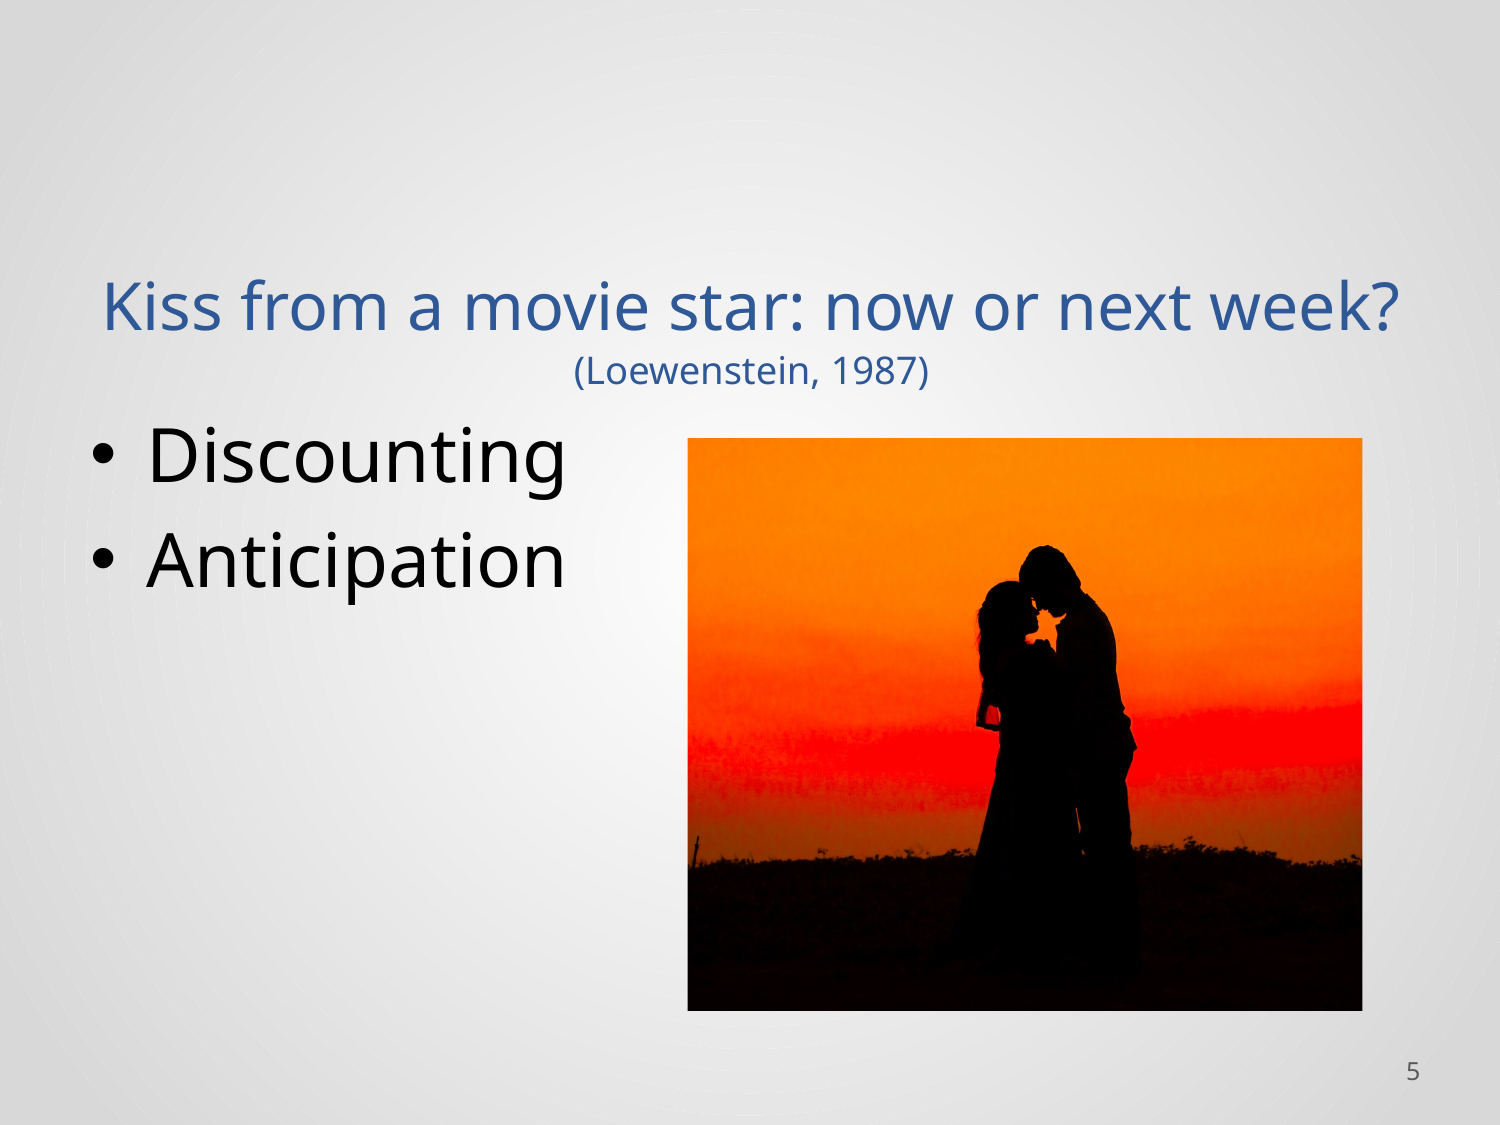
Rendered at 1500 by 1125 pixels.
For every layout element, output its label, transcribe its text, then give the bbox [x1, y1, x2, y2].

slide_number ‹#› [1401, 1042, 1494, 1103]
picture [687, 438, 1363, 1012]
list Discounting Anticipation [75, 399, 913, 1125]
title Kiss from a movie star: now or next week? (Loewenstein, 1987) [76, 224, 1427, 400]
